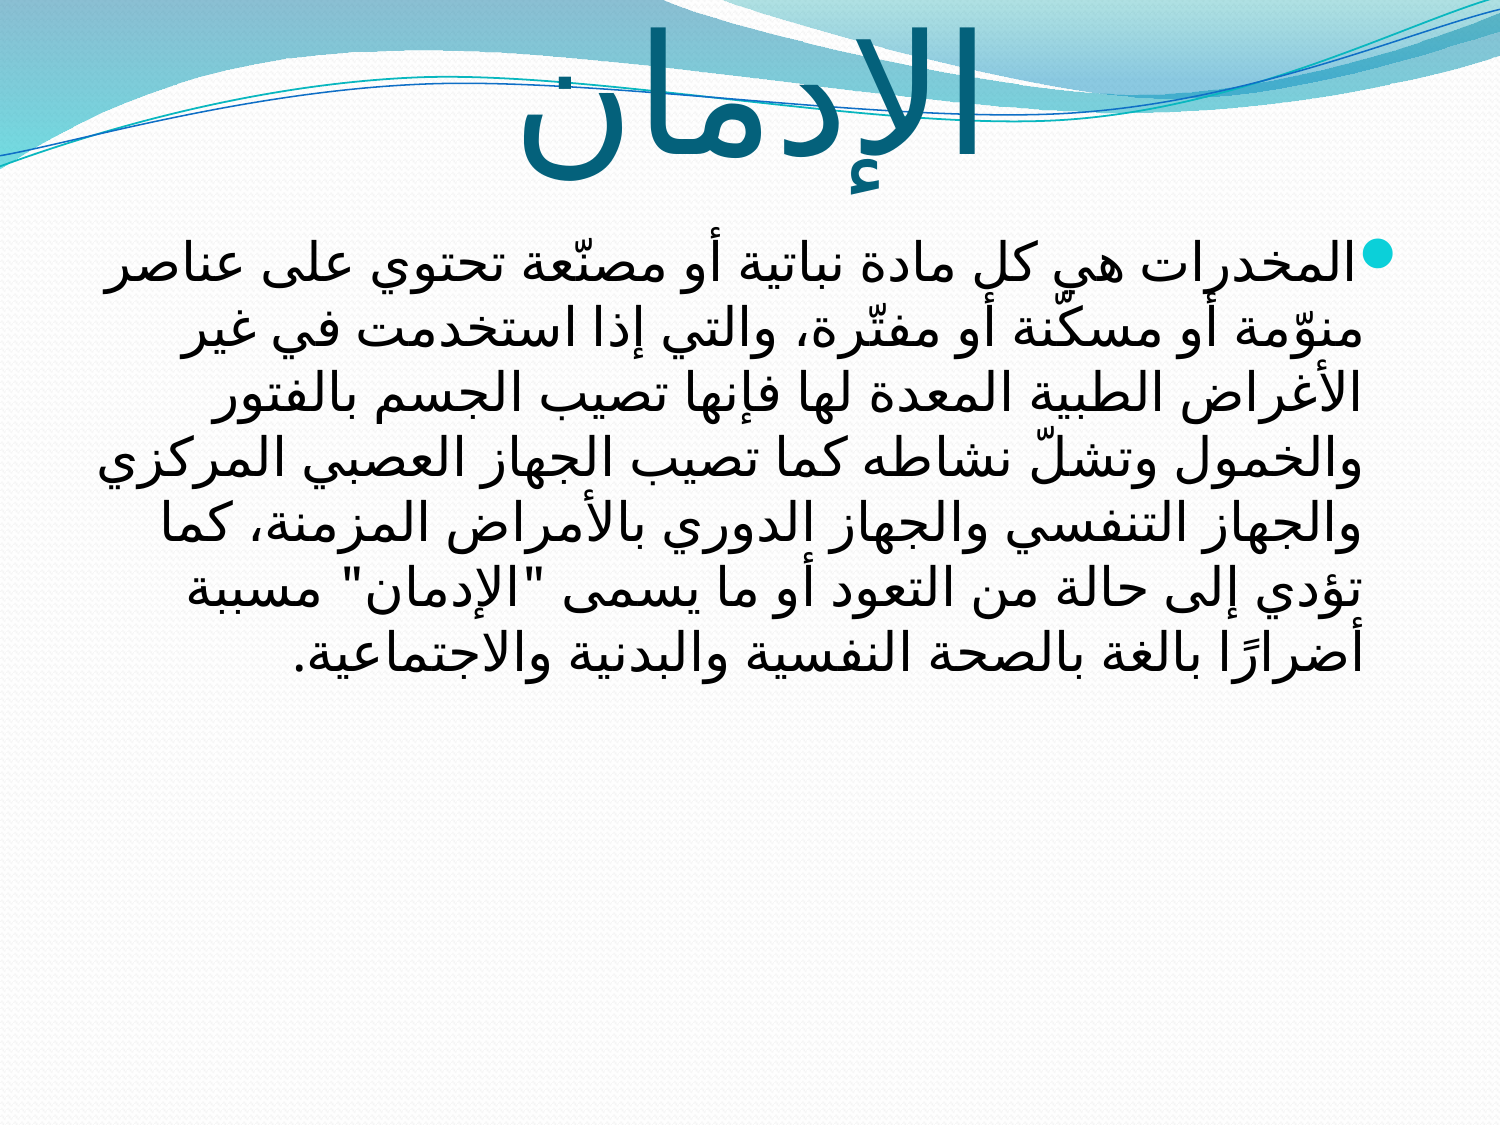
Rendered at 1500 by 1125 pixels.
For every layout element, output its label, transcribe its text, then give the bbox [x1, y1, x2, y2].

list المخدرات هي كل مادة نباتية أو مصنّعة تحتوي على عناصر منوّمة أو مسكّنة أو مفتّرة، والتي إذا استخدمت في غير الأغراض الطبية المعدة لها فإنها تصيب الجسم بالفتور والخمول وتشلّ نشاطه كما تصيب الجهاز العصبي المركزي والجهاز التنفسي والجهاز الدوري بالأمراض المزمنة، كما تؤدي إلى حالة من التعود أو ما يسمى "الإدمان" مسببة أضرارًا بالغة بالصحة النفسية والبدنية والاجتماعية. [75, 219, 1425, 1038]
title الإدمان [76, 0, 1427, 188]
